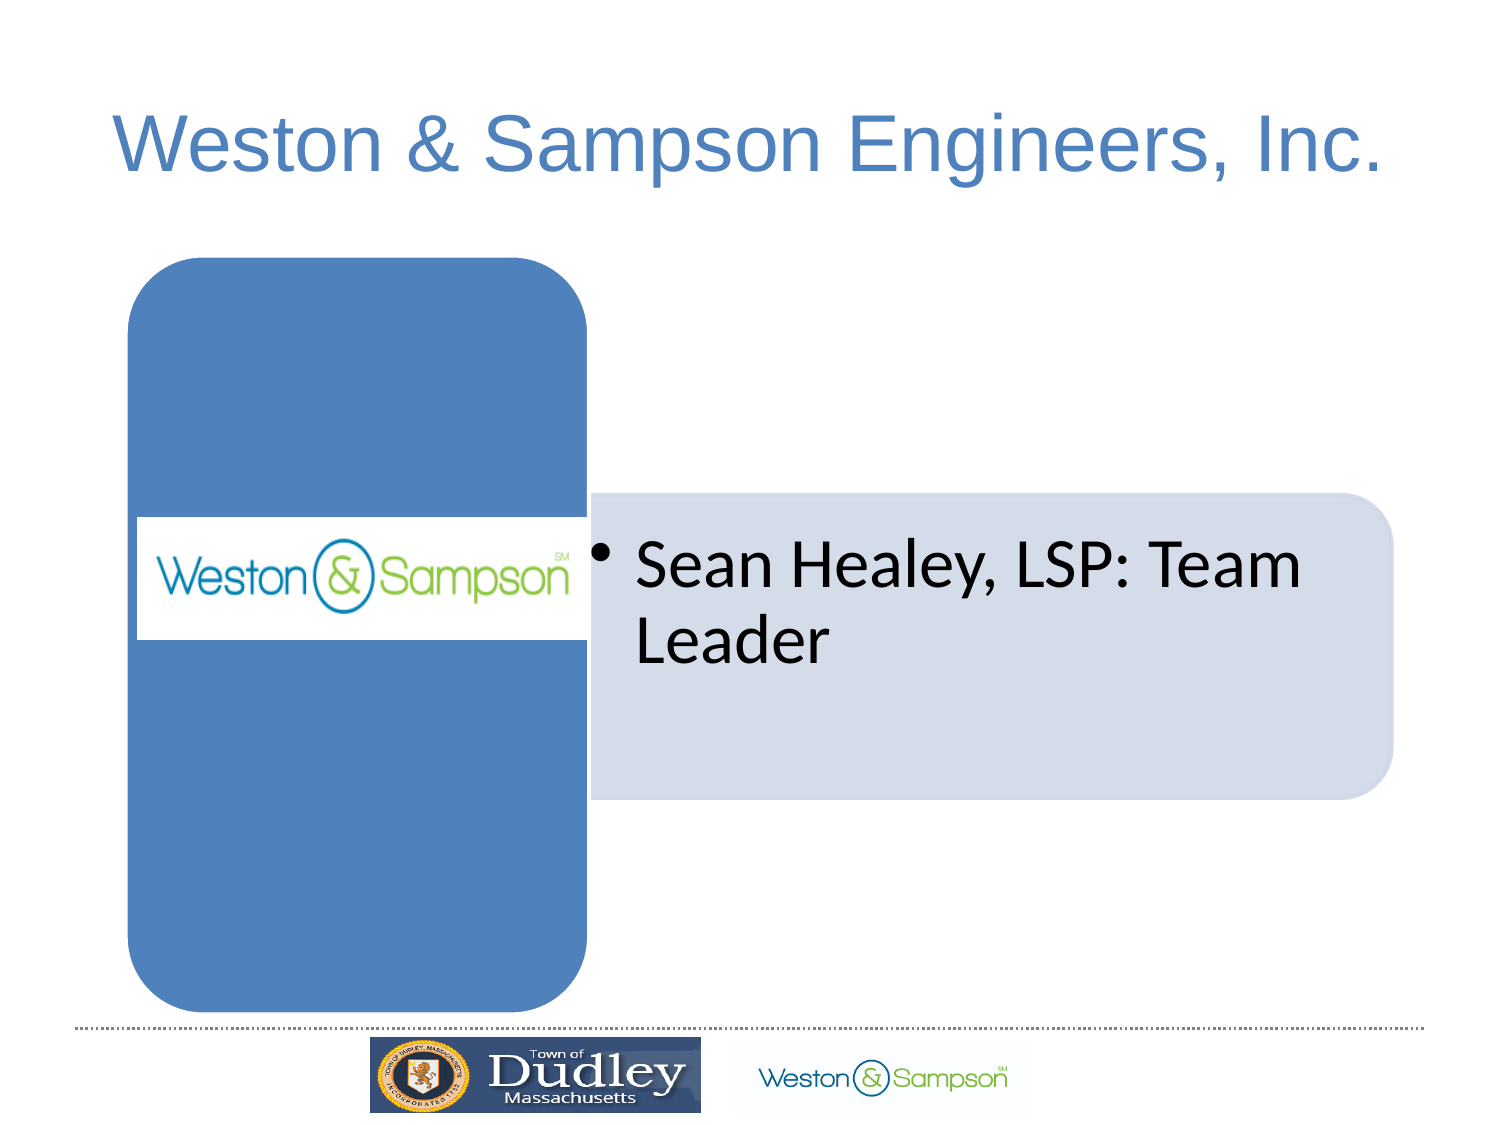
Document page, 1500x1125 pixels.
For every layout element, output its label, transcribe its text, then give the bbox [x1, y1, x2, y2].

picture [370, 1037, 1031, 1116]
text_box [112, 255, 1401, 1015]
picture [137, 517, 588, 640]
title Weston & Sampson Engineers, Inc. [75, 45, 1425, 233]
